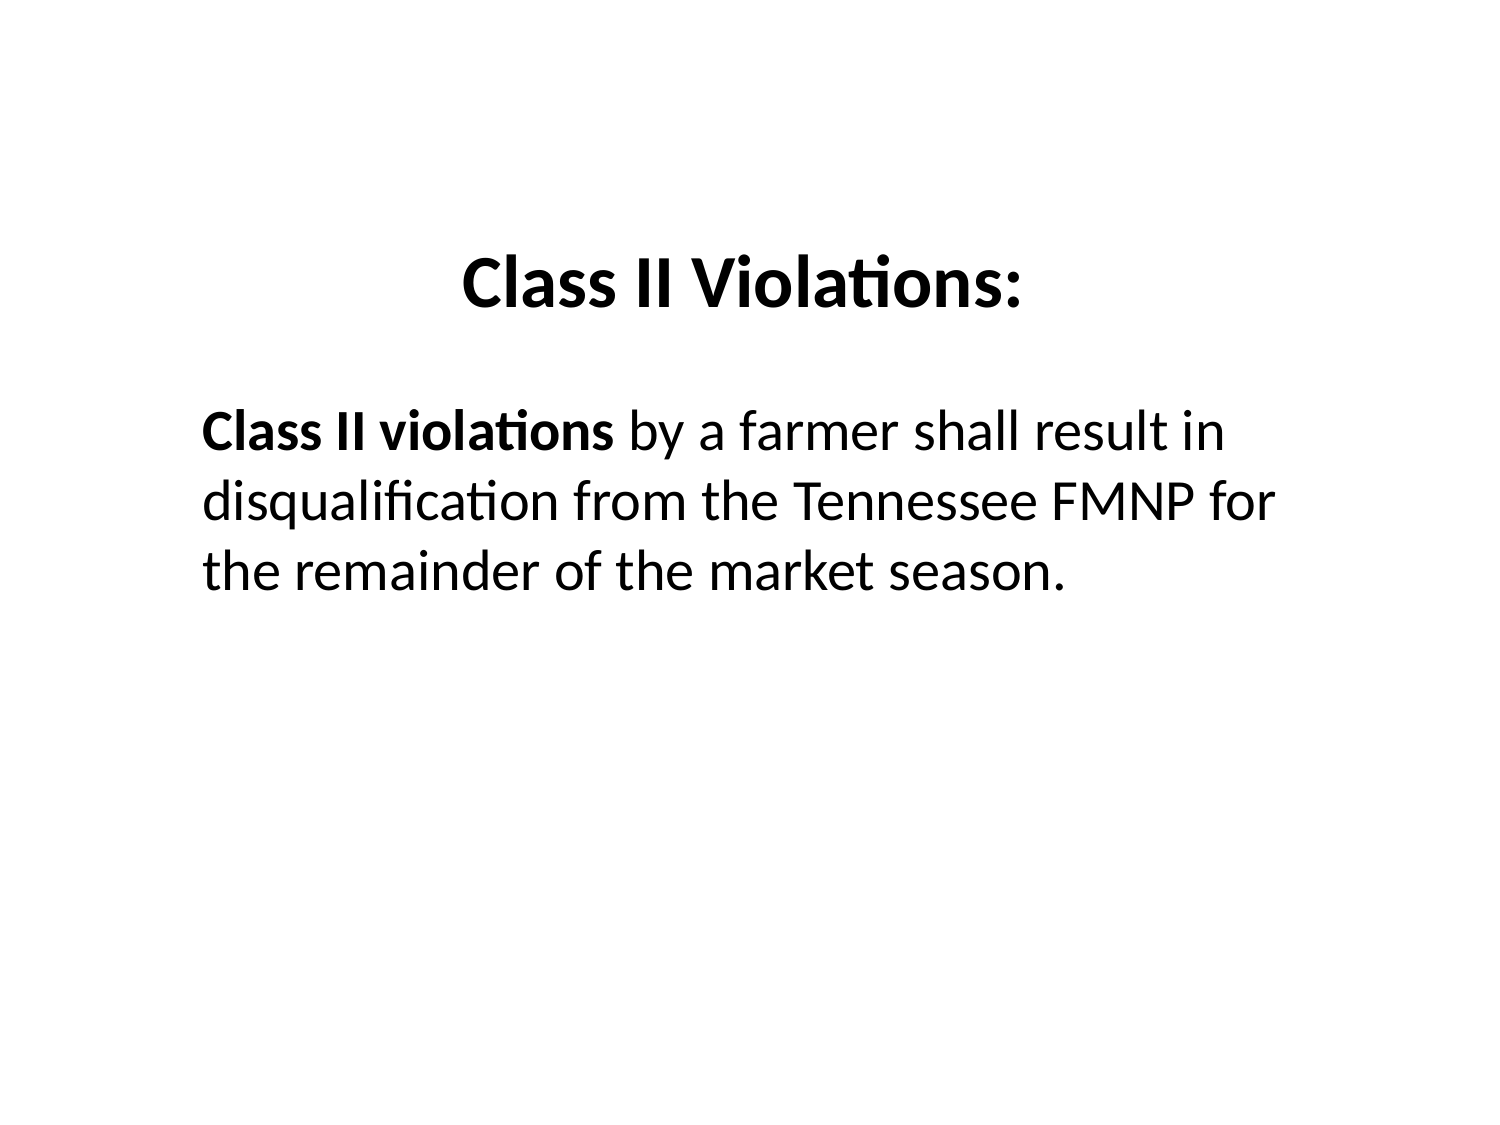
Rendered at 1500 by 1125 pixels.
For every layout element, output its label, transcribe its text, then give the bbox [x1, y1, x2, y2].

text_box Class II Violations: Class II violations by a farmer shall result in disqualification from the Tennessee FMNP for the remainder of the market season. [187, 224, 1300, 655]
